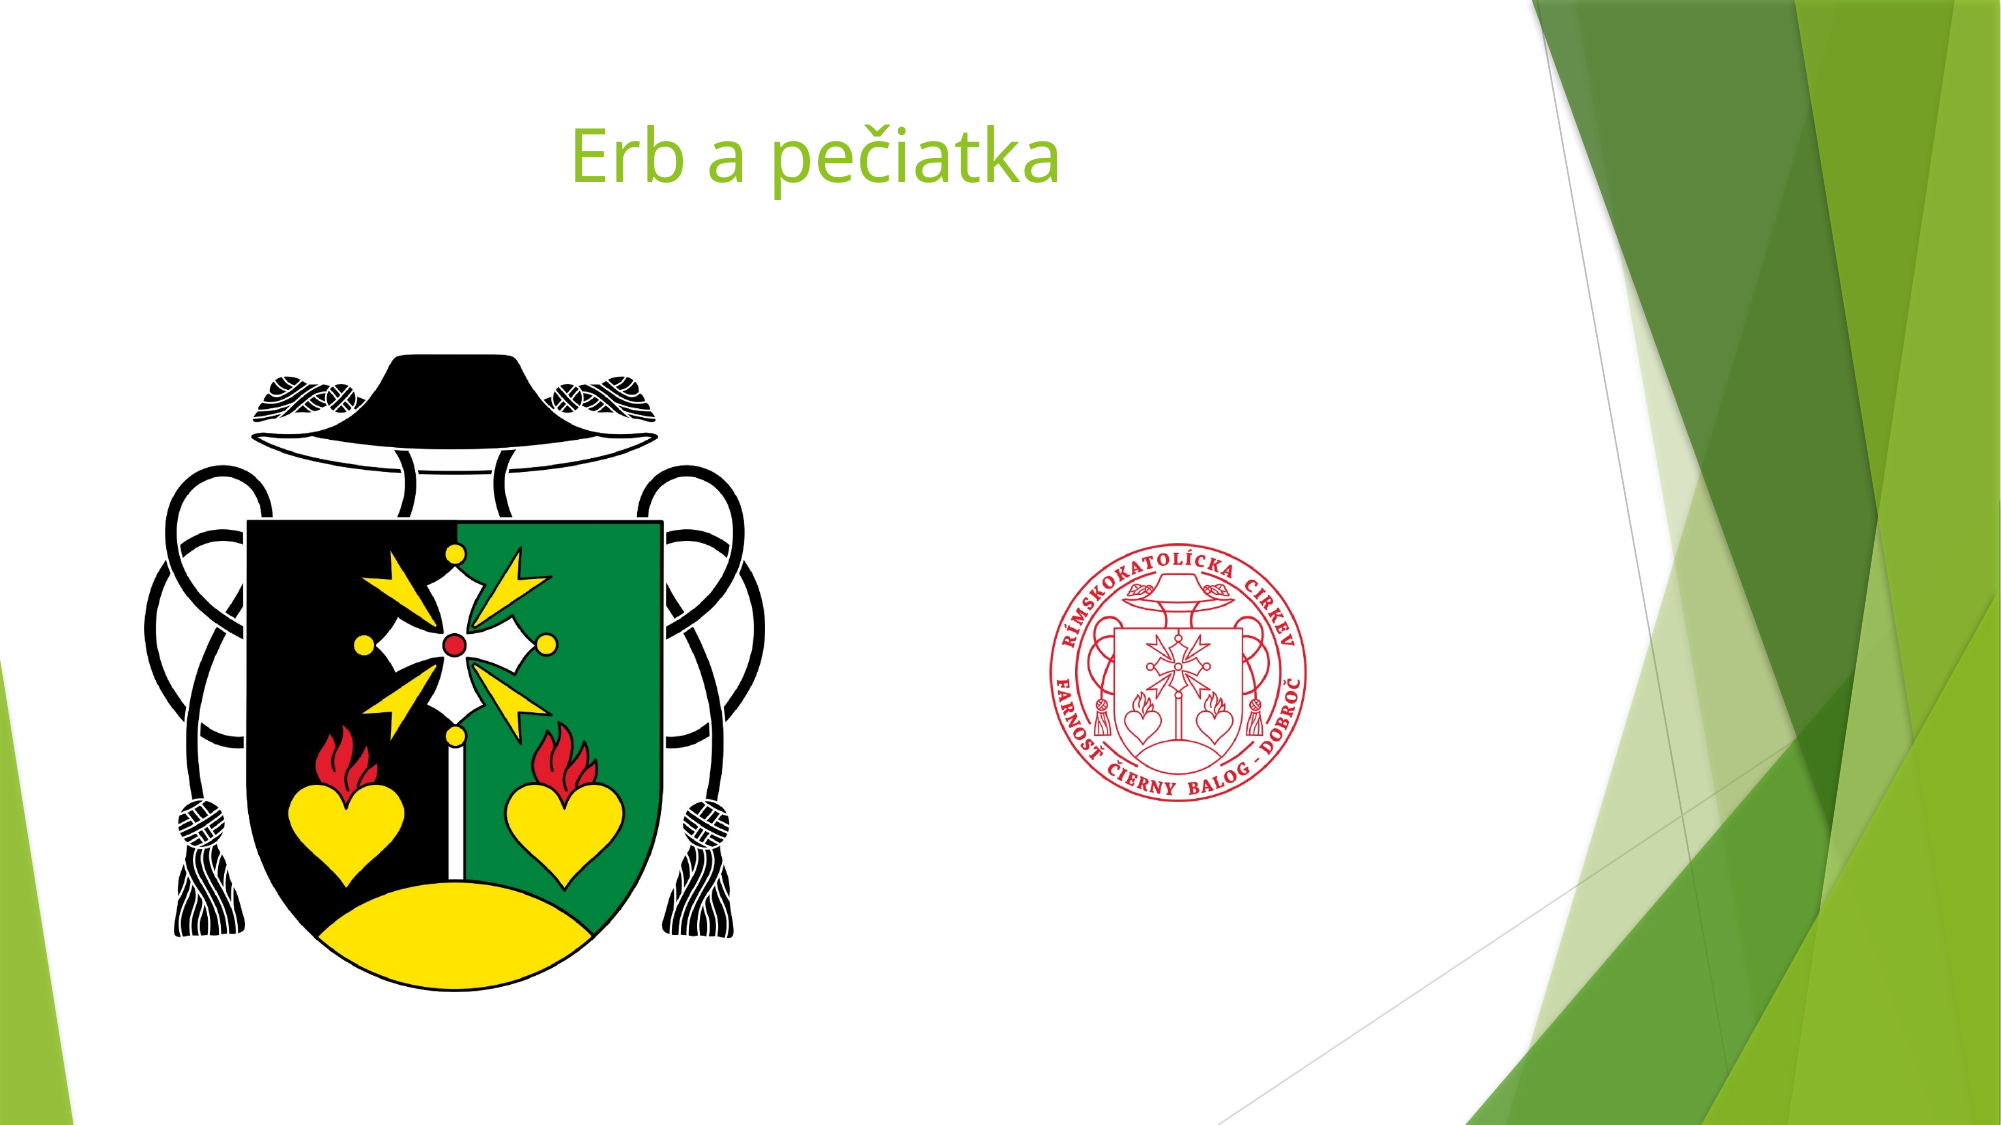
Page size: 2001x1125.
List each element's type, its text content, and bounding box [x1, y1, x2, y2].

title Erb a pečiatka [111, 99, 1522, 317]
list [1048, 543, 1308, 803]
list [143, 353, 765, 992]
